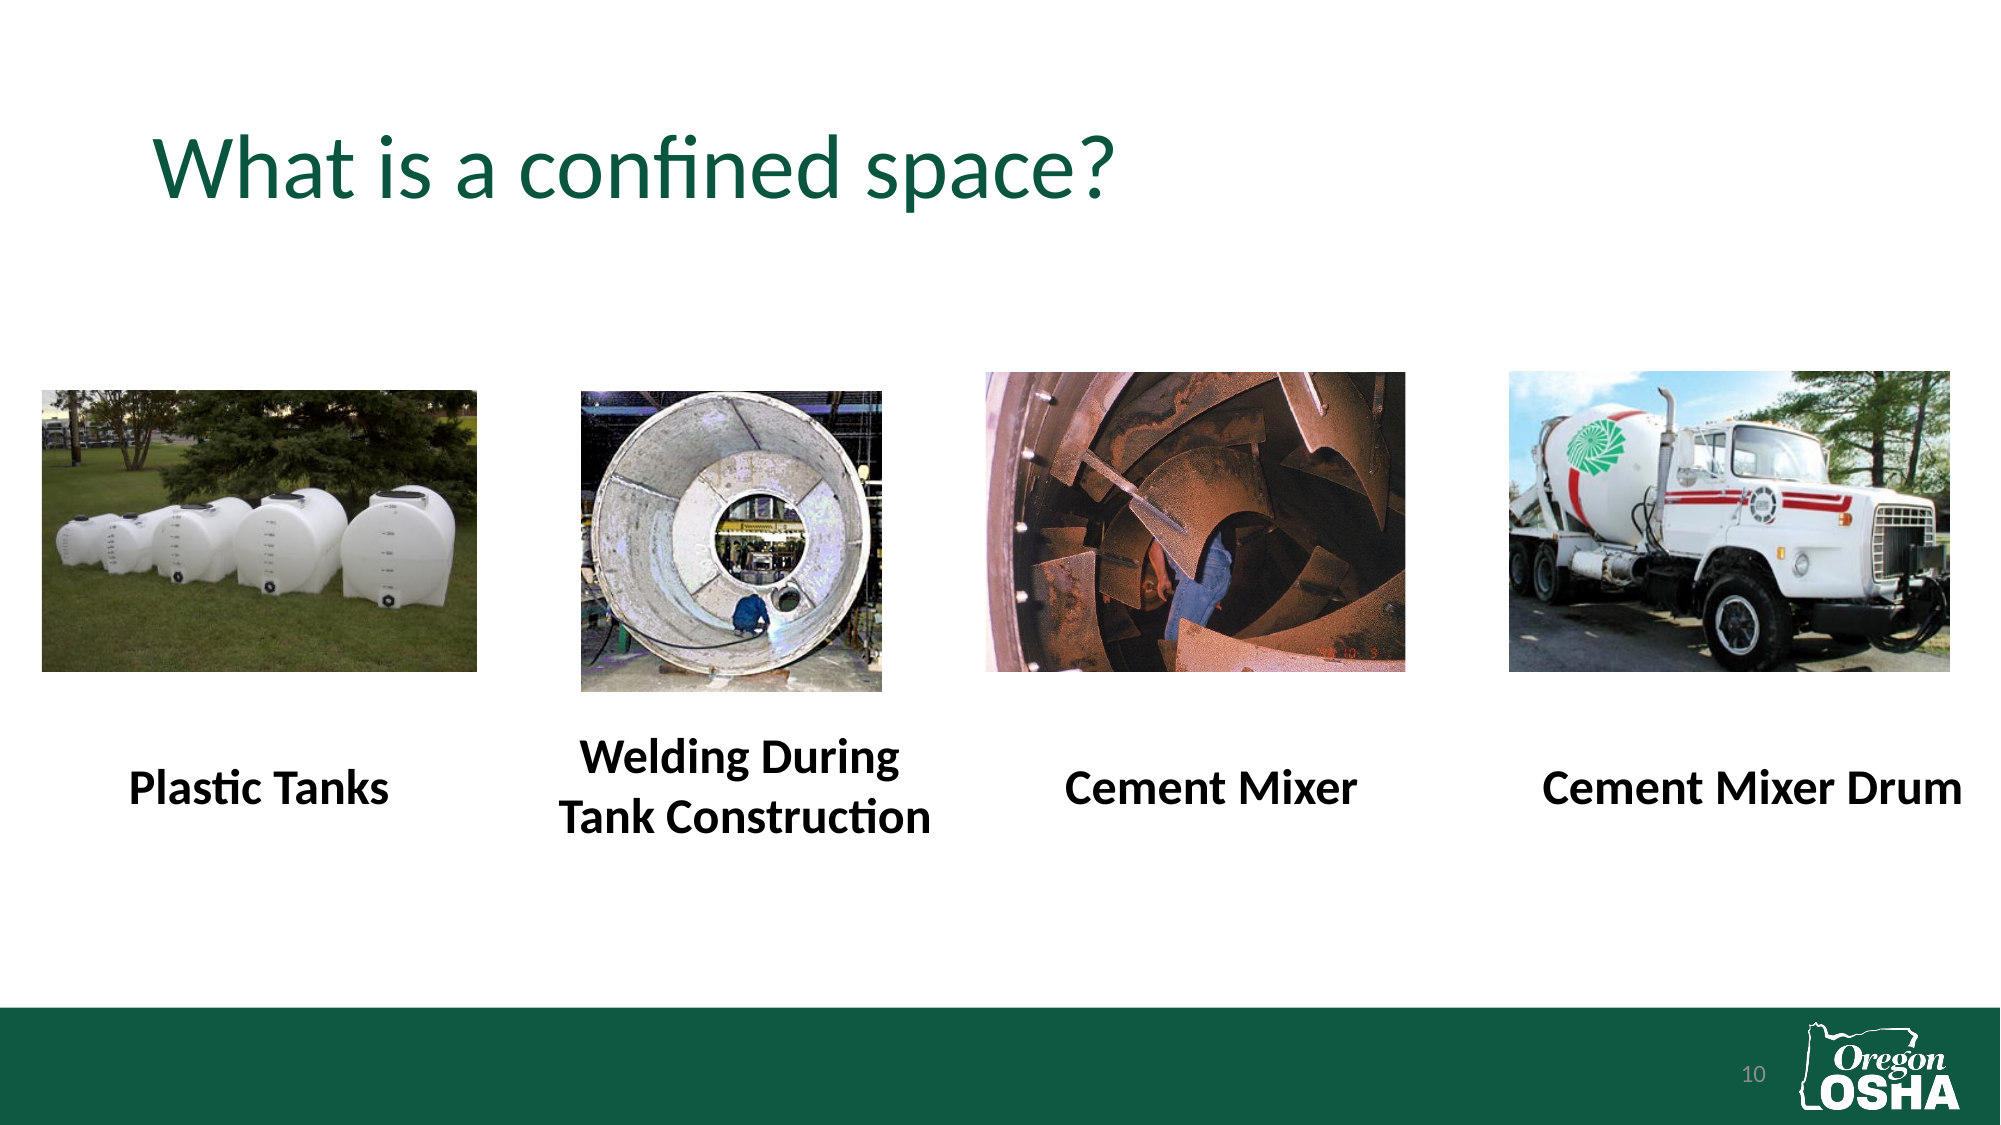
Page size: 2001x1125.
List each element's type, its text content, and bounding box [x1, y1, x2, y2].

picture [581, 391, 882, 692]
picture [1509, 371, 1950, 672]
slide_number 10 [1331, 1042, 1782, 1102]
title What is a confined space? [137, 59, 1863, 278]
text_box Plastic Tanks [114, 746, 405, 822]
picture [41, 371, 477, 672]
text_box Welding During Tank Construction [543, 716, 947, 852]
picture [985, 371, 1406, 672]
picture [1790, 1013, 1969, 1119]
text_box Cement Mixer [1050, 746, 1374, 822]
text_box Cement Mixer Drum [1527, 746, 1979, 822]
